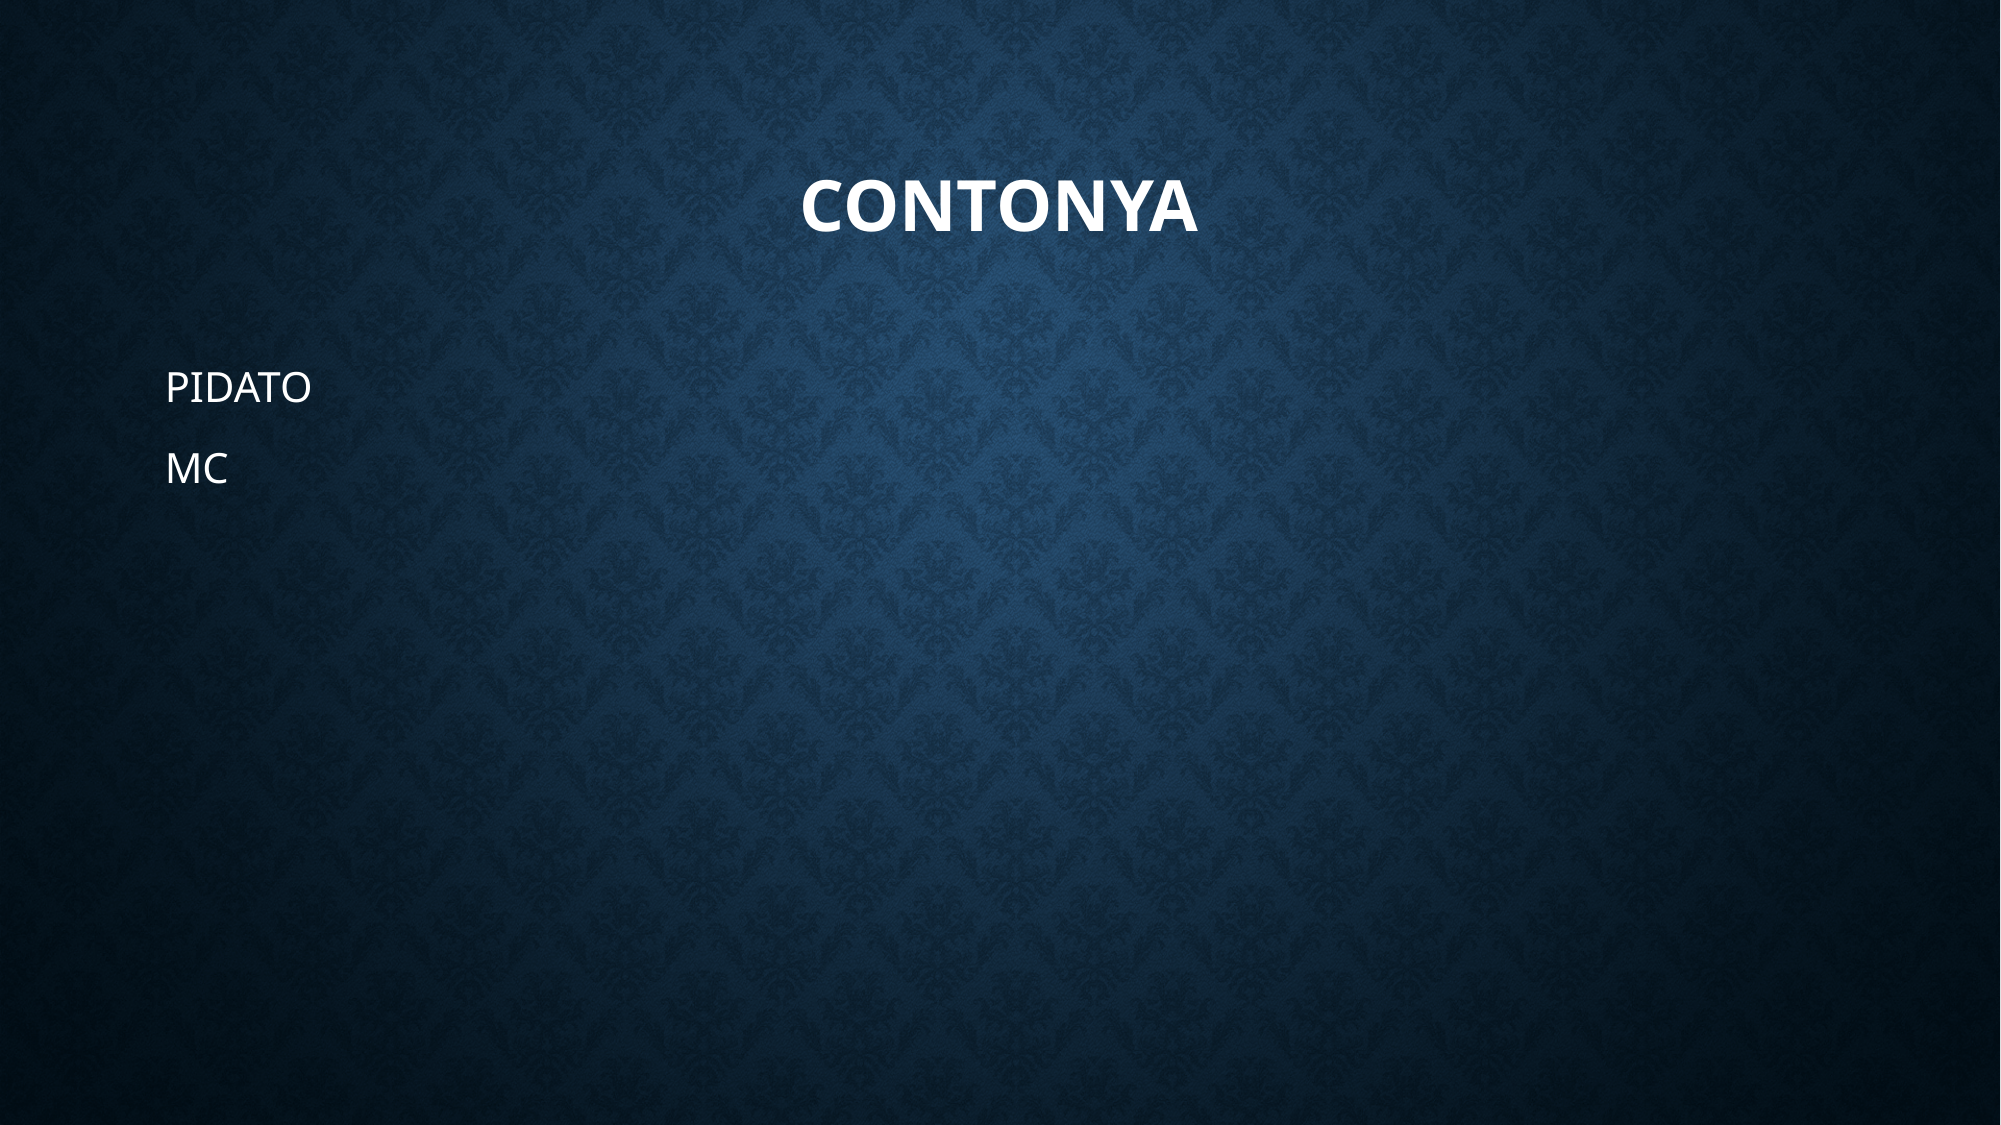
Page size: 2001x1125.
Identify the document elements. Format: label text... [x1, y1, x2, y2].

list PIDATO MC [149, 343, 1849, 950]
title contonya [149, 99, 1849, 318]
